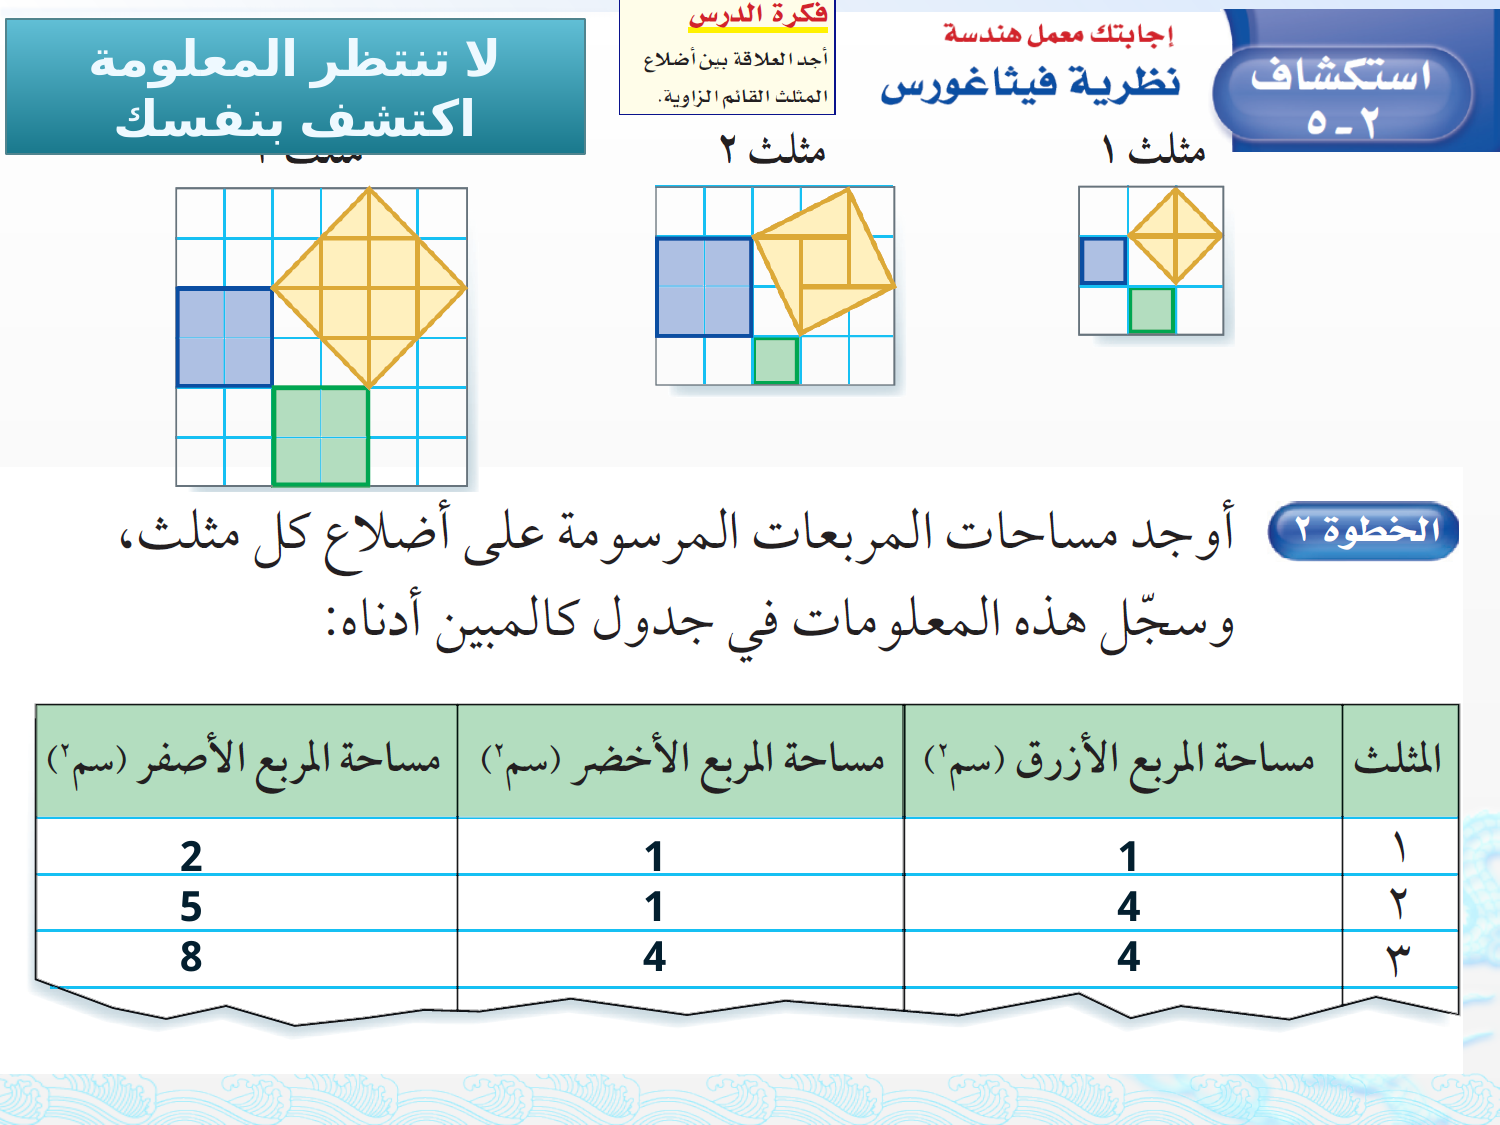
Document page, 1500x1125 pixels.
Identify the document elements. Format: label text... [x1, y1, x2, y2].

picture [0, 0, 1500, 1075]
text_box لا تنتظر المعلومة اكتشف بنفسك [5, 18, 586, 155]
